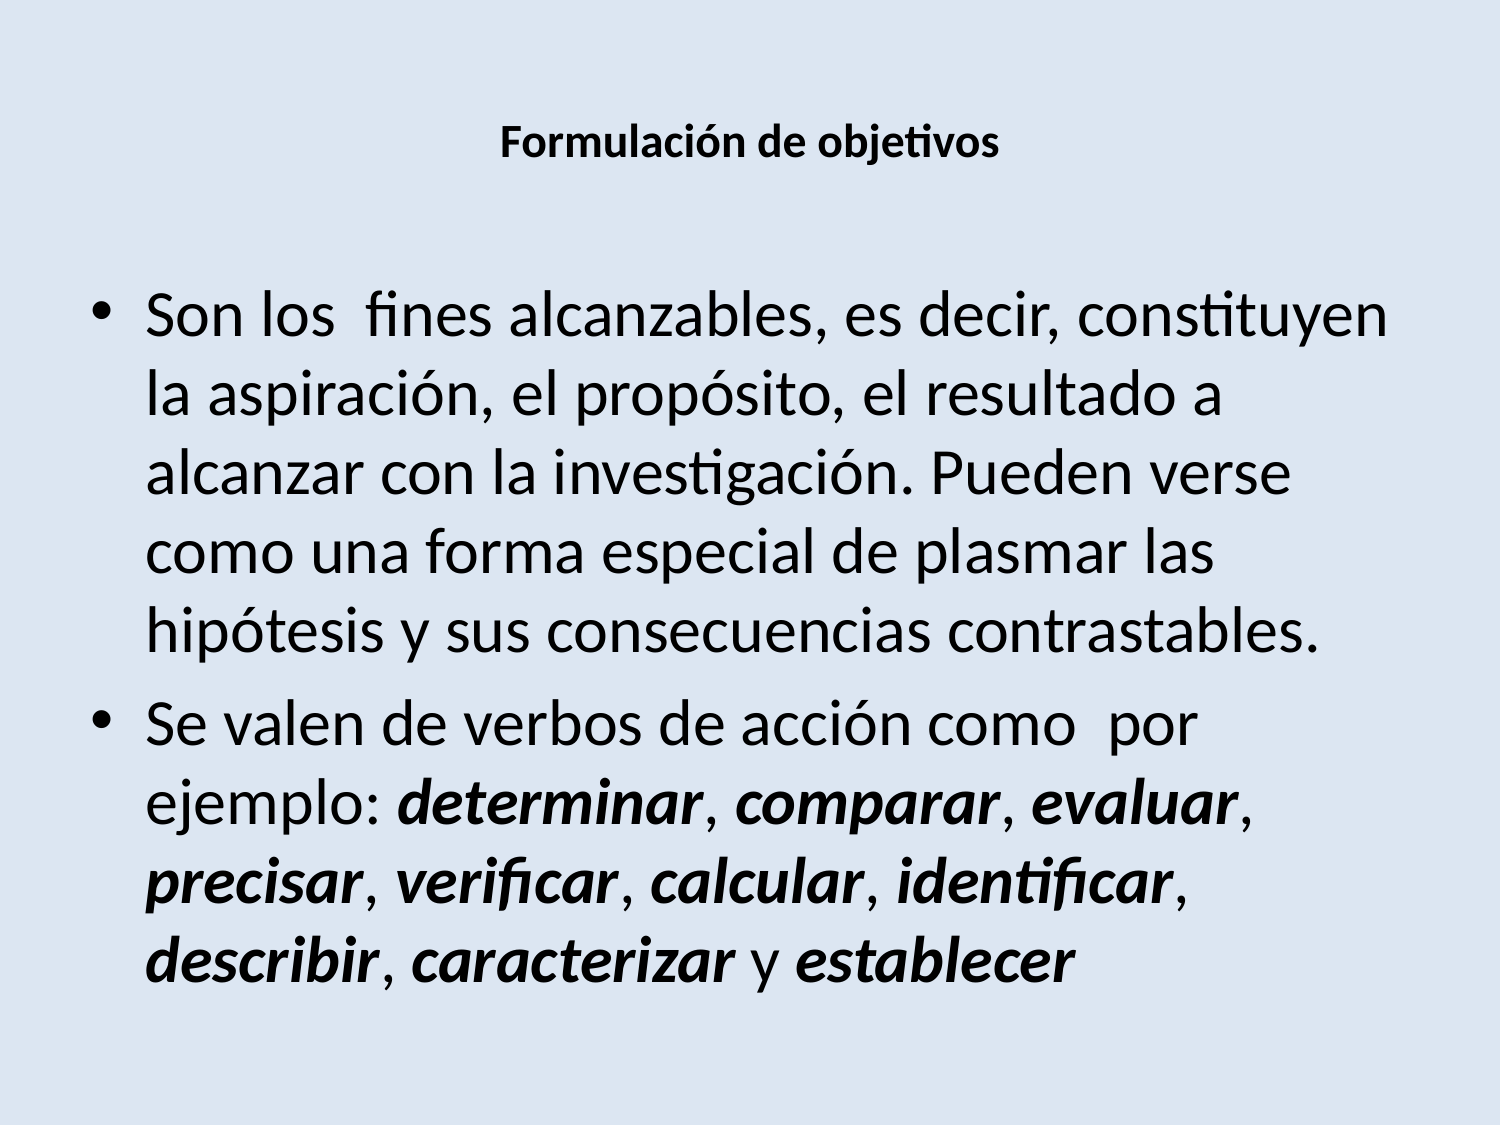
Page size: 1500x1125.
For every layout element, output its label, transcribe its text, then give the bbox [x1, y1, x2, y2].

title Formulación de objetivos [73, 43, 1427, 235]
list Son los fines alcanzables, es decir, constituyen la aspiración, el propósito, el resultado a alcanzar con la investigación. Pueden verse como una forma especial de plasmar las hipótesis y sus consecuencias contrastables. Se valen de verbos de acción como por ejemplo: determinar, comparar, evaluar, precisar, verificar, calcular, identificar, describir, caracterizar y establecer [73, 260, 1427, 1007]
